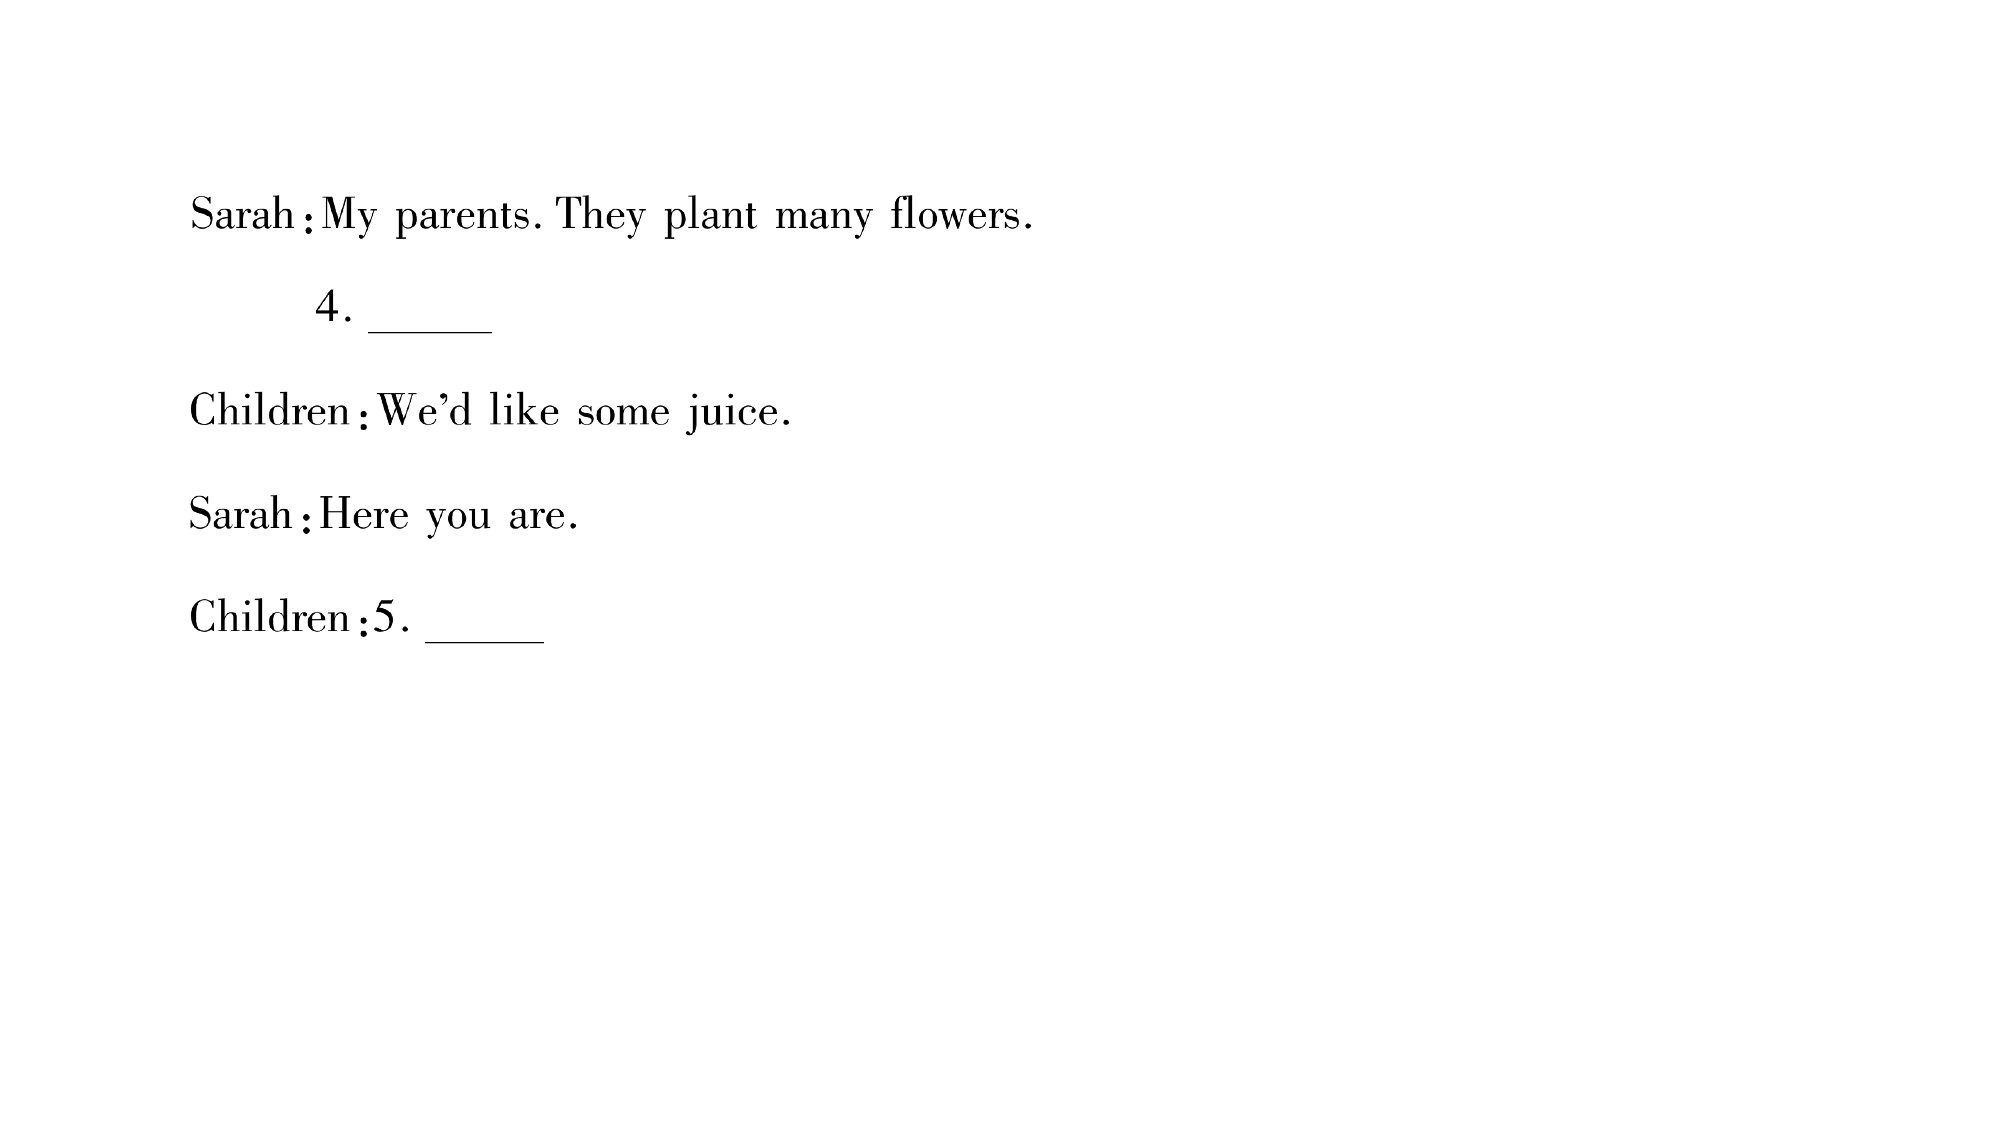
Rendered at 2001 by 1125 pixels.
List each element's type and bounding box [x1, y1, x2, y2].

picture [118, 165, 1582, 656]
